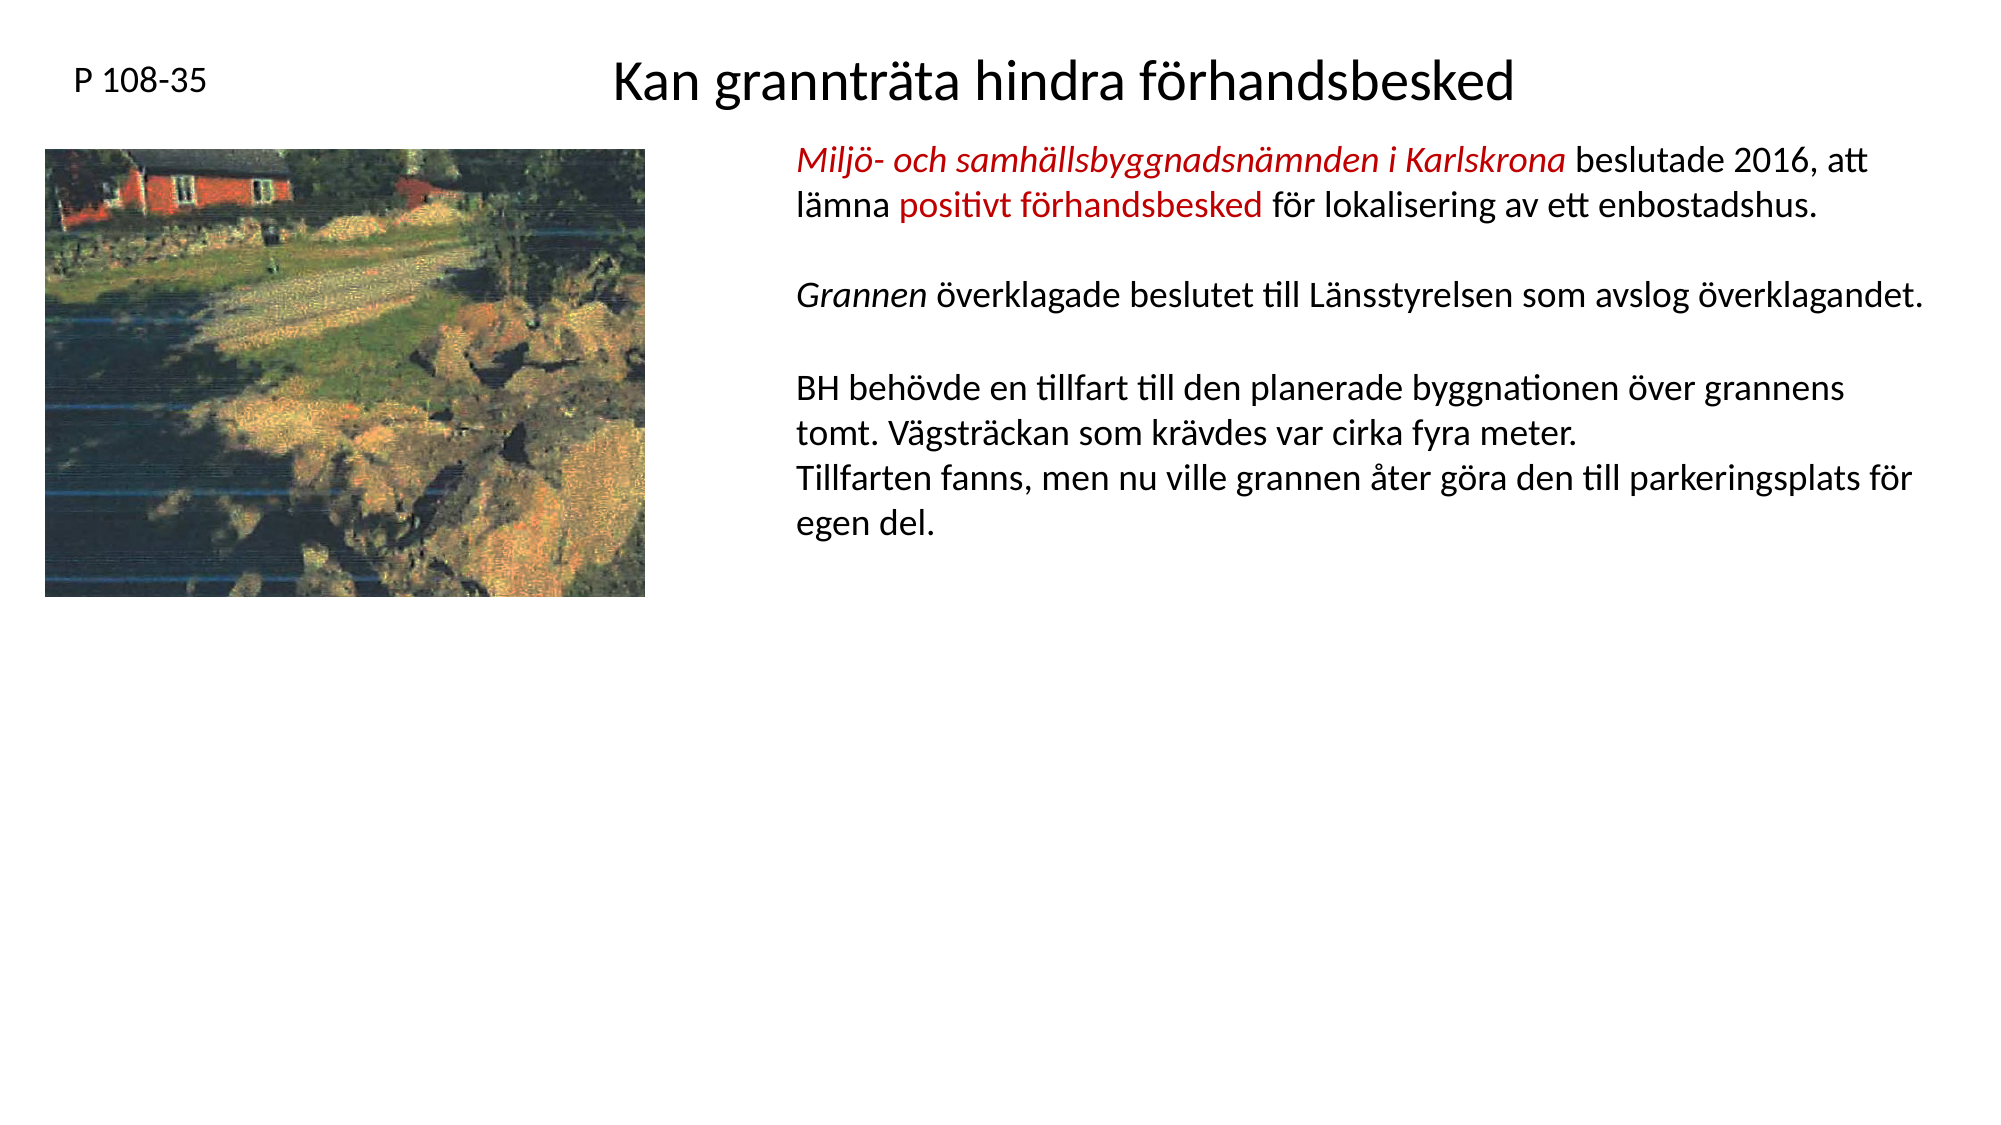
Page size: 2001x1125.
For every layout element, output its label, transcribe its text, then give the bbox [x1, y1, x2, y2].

text_box Kan grannträta hindra förhandsbesked [598, 35, 1558, 165]
text_box P 108-35 [58, 47, 399, 108]
text_box BH behövde en tillfart till den planerade byggnationen över grannens tomt. Vägsträckan som krävdes var cirka fyra meter. Tillfarten fanns, men nu ville grannen åter göra den till parkeringsplats för egen del. [781, 355, 1946, 551]
picture [45, 149, 645, 597]
text_box Miljö- och samhällsbyggnadsnämnden i Karlskrona beslutade 2016, att lämna positivt förhandsbesked för lokalisering av ett enbostadshus. Grannen överklagade beslutet till Länsstyrelsen som avslog överklagandet. [781, 127, 1944, 323]
